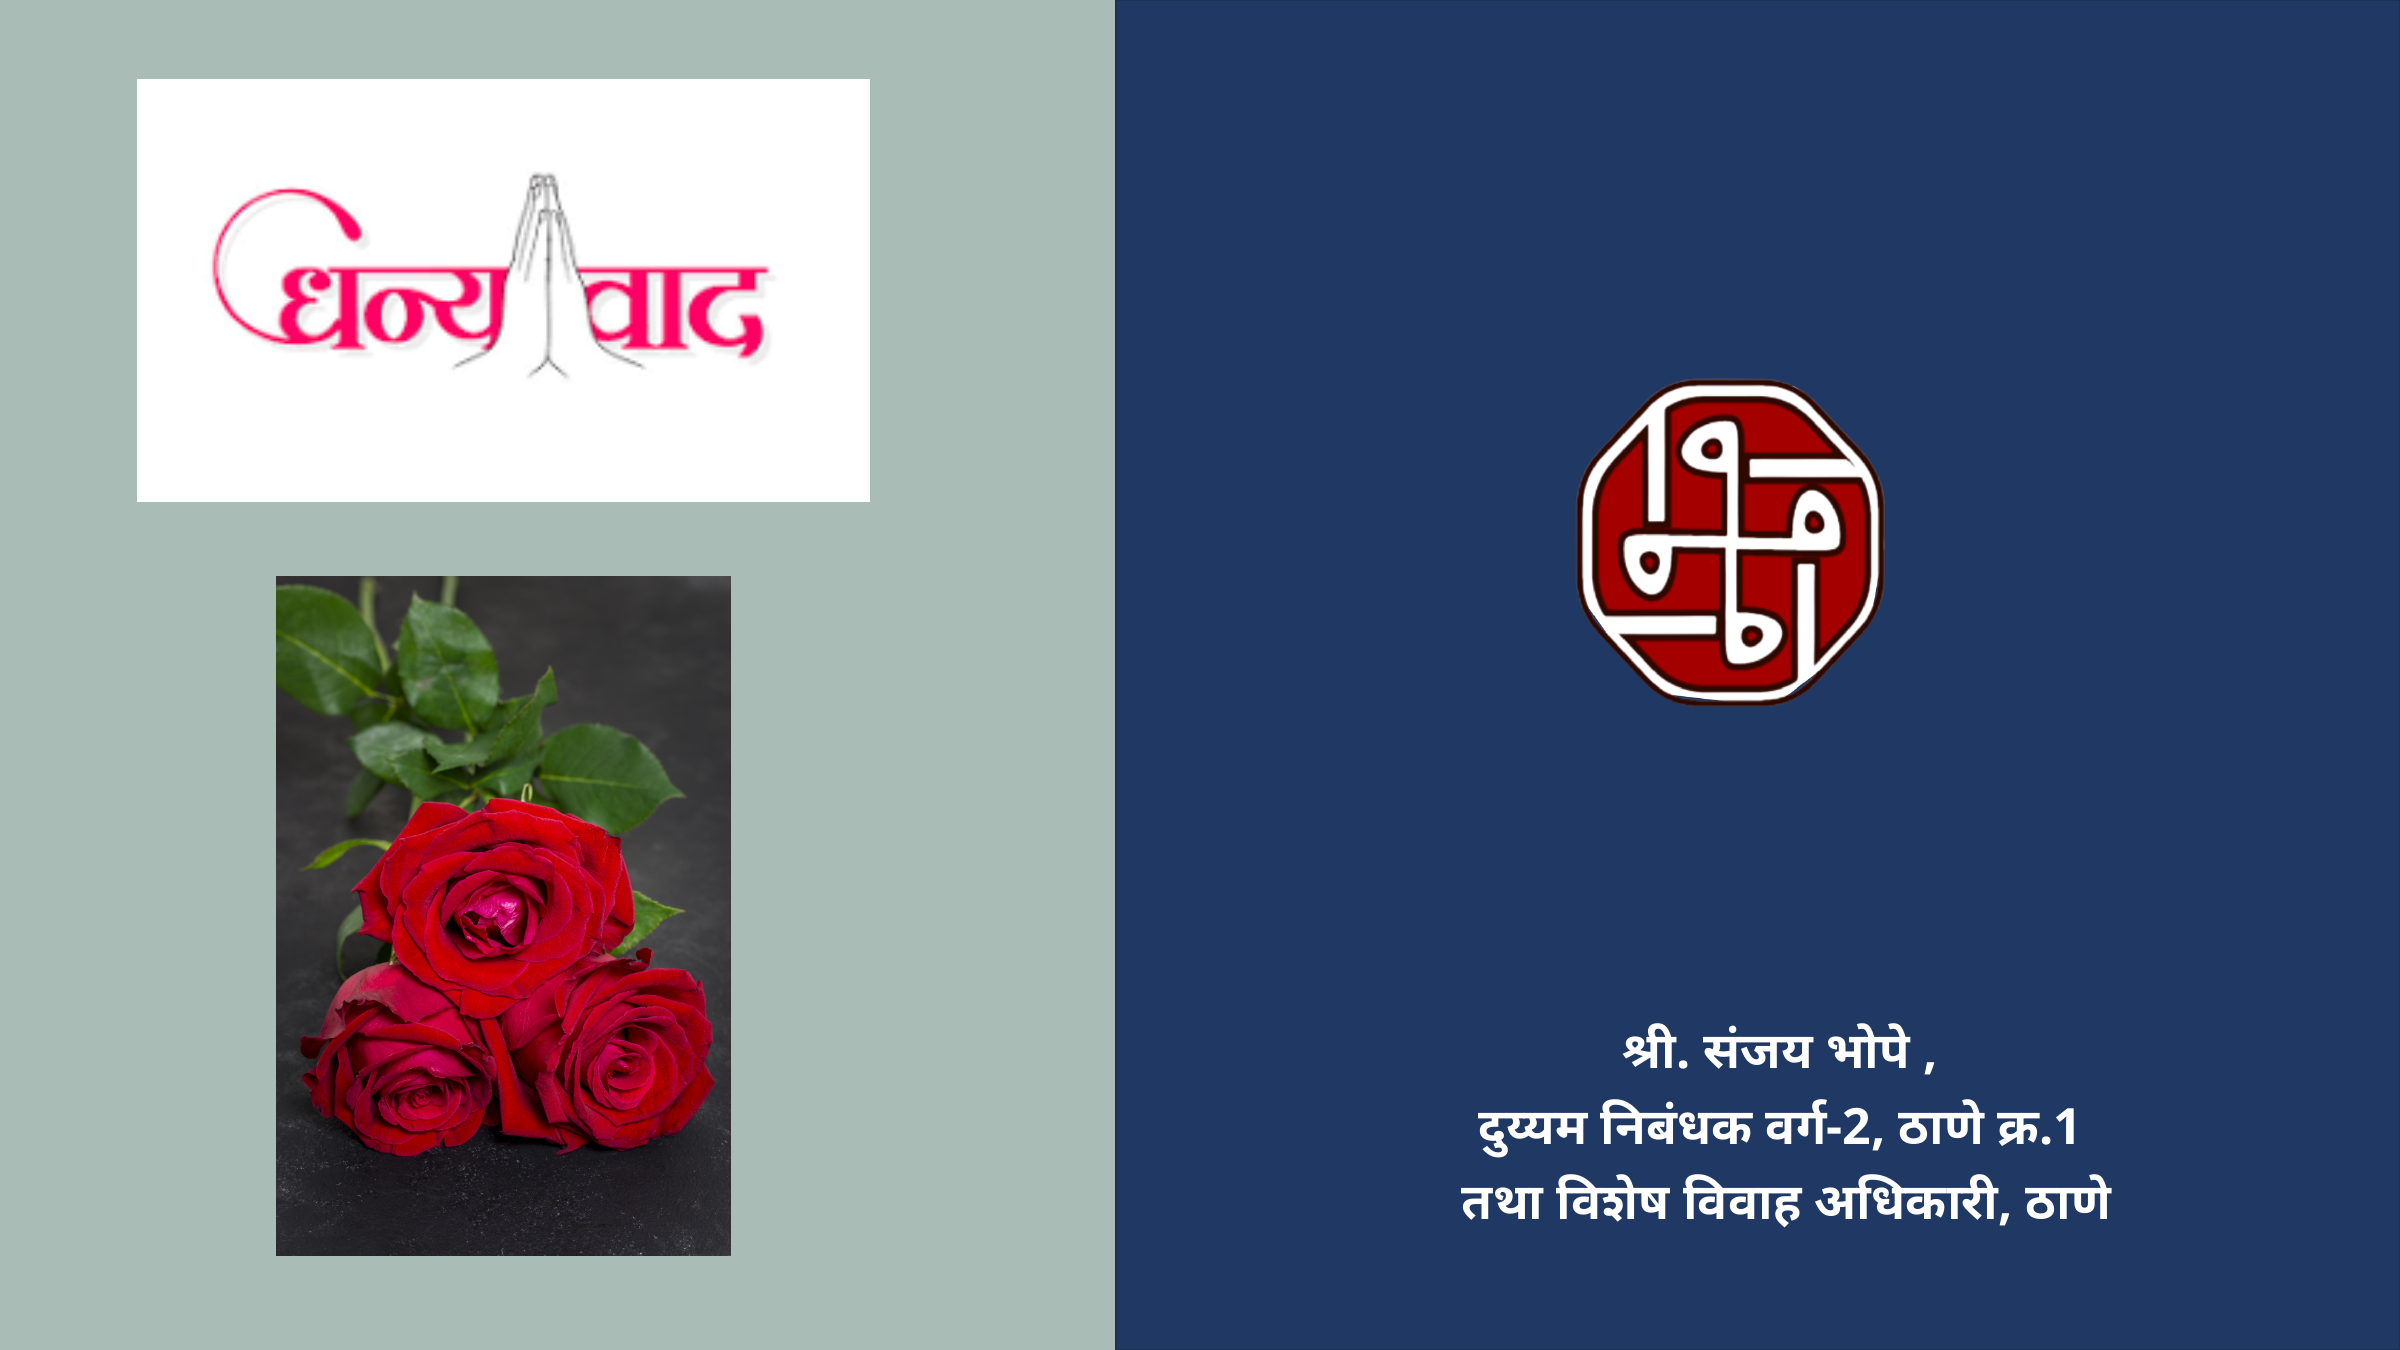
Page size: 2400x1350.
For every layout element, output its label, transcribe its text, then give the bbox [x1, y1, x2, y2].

picture [276, 576, 731, 1257]
text_box [0, 0, 1115, 1350]
picture [137, 79, 870, 502]
text_box श्री. संजय भोपे , दुय्यम निबंधक वर्ग-2, ठाणे क्र.1 तथा विशेष विवाह अधिकारी, ठाणे [1173, 1007, 2400, 1236]
picture [1550, 353, 1908, 743]
text_box [1115, 0, 2400, 1350]
